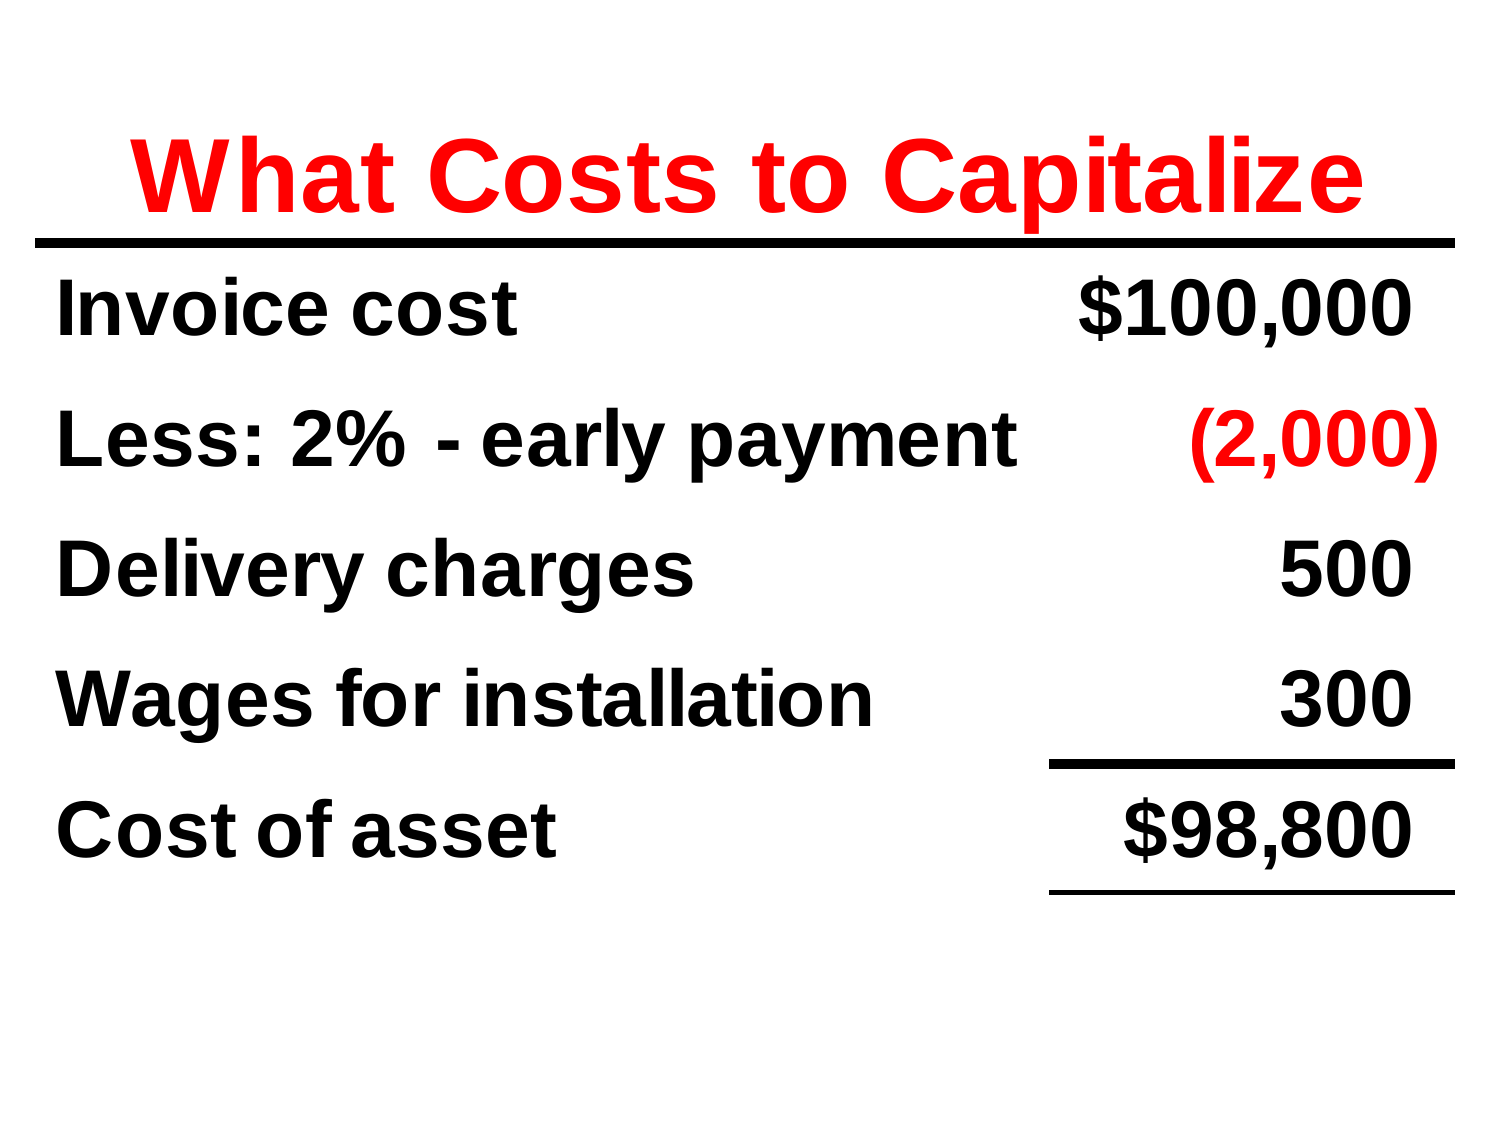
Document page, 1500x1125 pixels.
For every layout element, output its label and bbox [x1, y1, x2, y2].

list [34, 102, 1461, 901]
